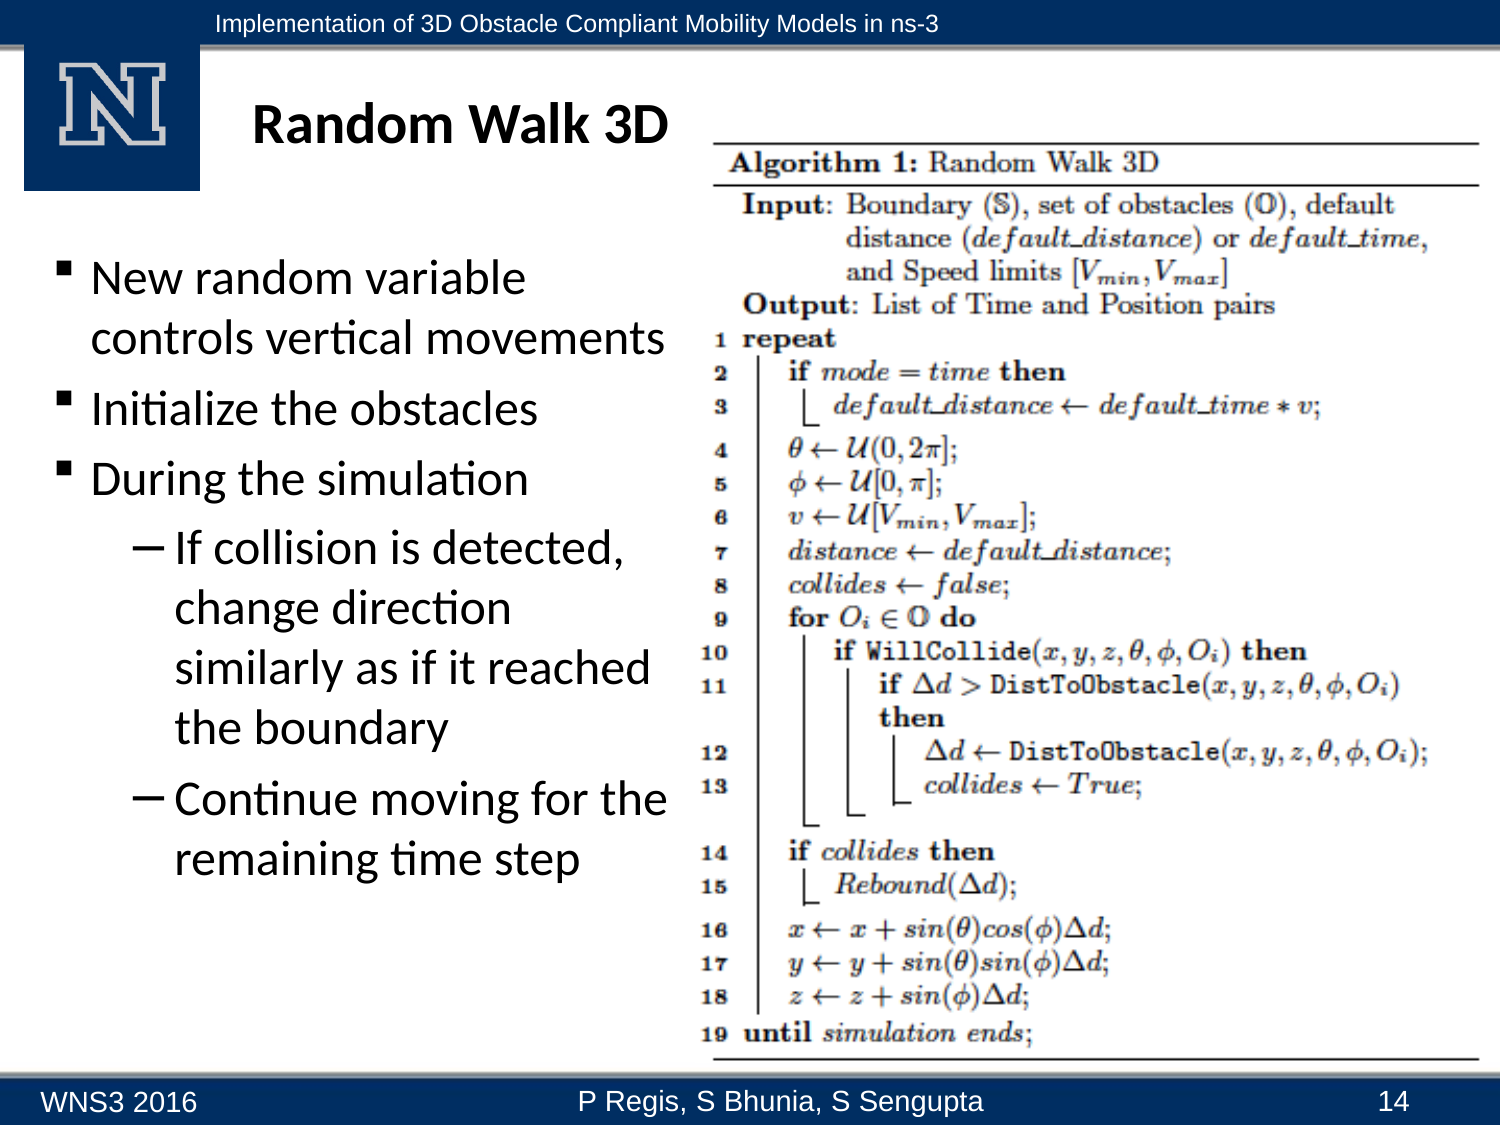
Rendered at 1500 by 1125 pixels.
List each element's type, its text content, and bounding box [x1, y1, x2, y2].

title Random Walk 3D [237, 62, 1450, 188]
slide_number 14 [1074, 1074, 1426, 1125]
picture [0, 137, 1500, 1125]
list New random variable controls vertical movements Initialize the obstacles During the simulation If collision is detected, change direction similarly as if it reached the boundary Continue moving for the remaining time step [37, 237, 690, 1038]
picture [0, 0, 1500, 191]
